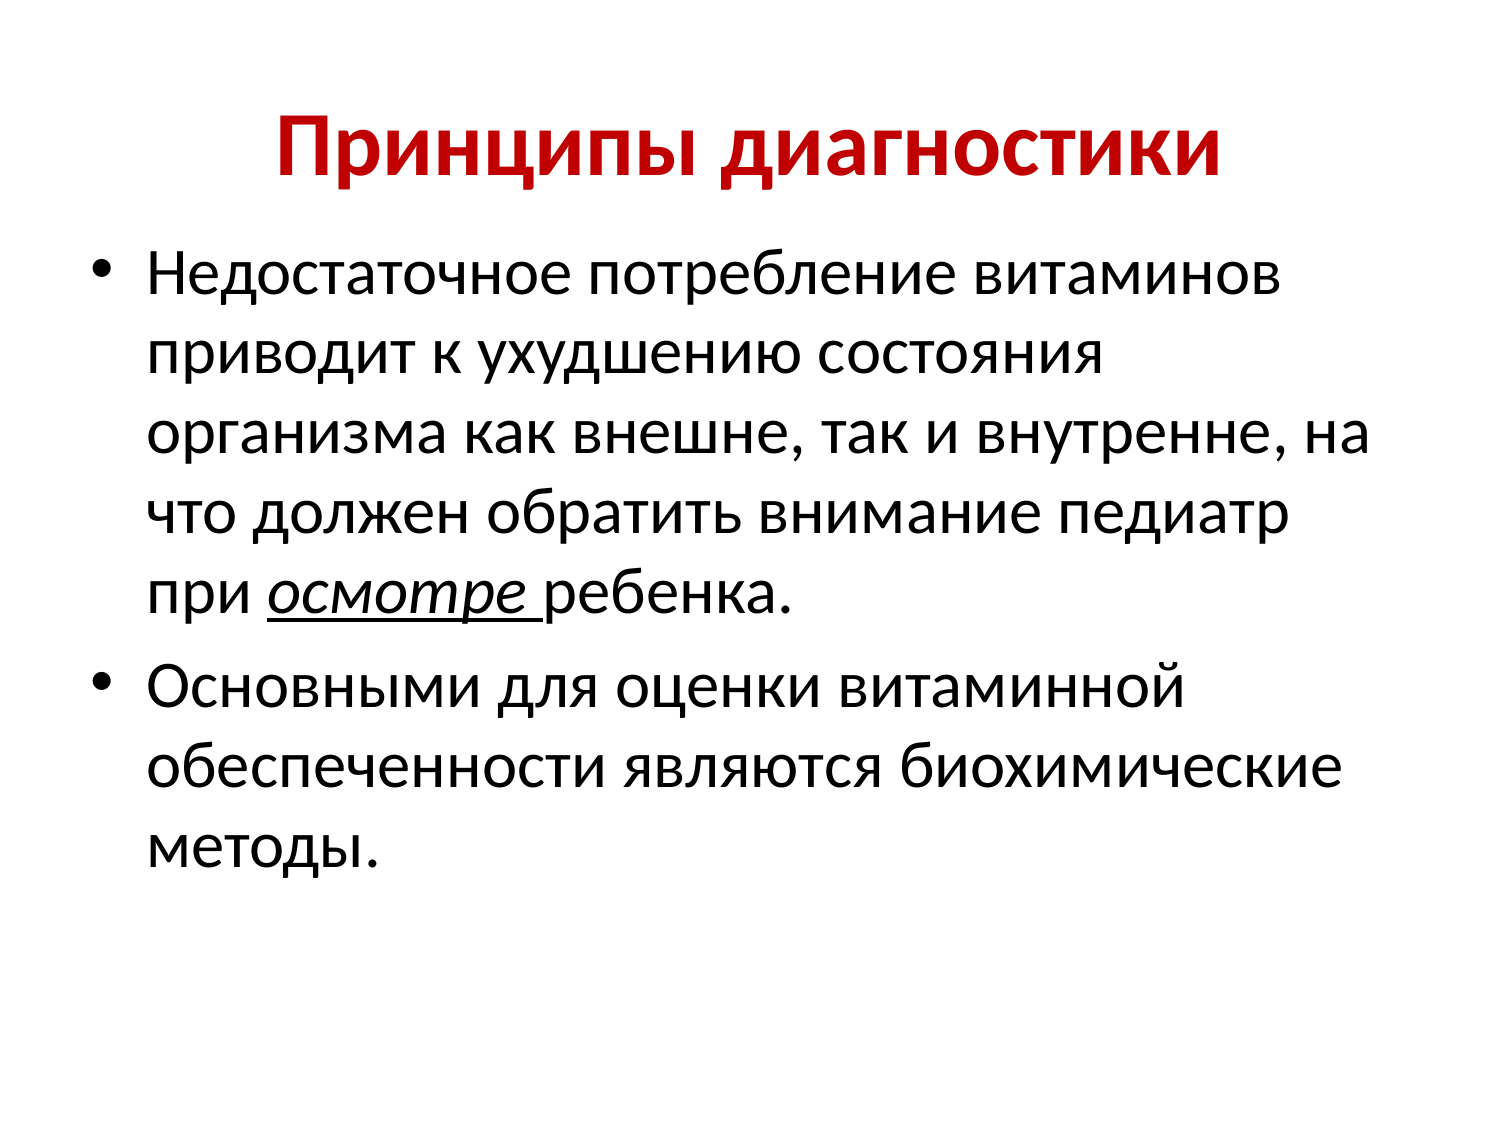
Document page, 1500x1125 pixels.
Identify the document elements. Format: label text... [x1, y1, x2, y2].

title Принципы диагностики [75, 45, 1425, 219]
list Недостаточное потребление витаминов приводит к ухудшению состояния организма как внешне, так и внутренне, на что должен обратить внимание педиатр при осмотре ребенка. Основными для оценки витаминной обеспеченности являются биохимические методы. [75, 219, 1425, 1059]
